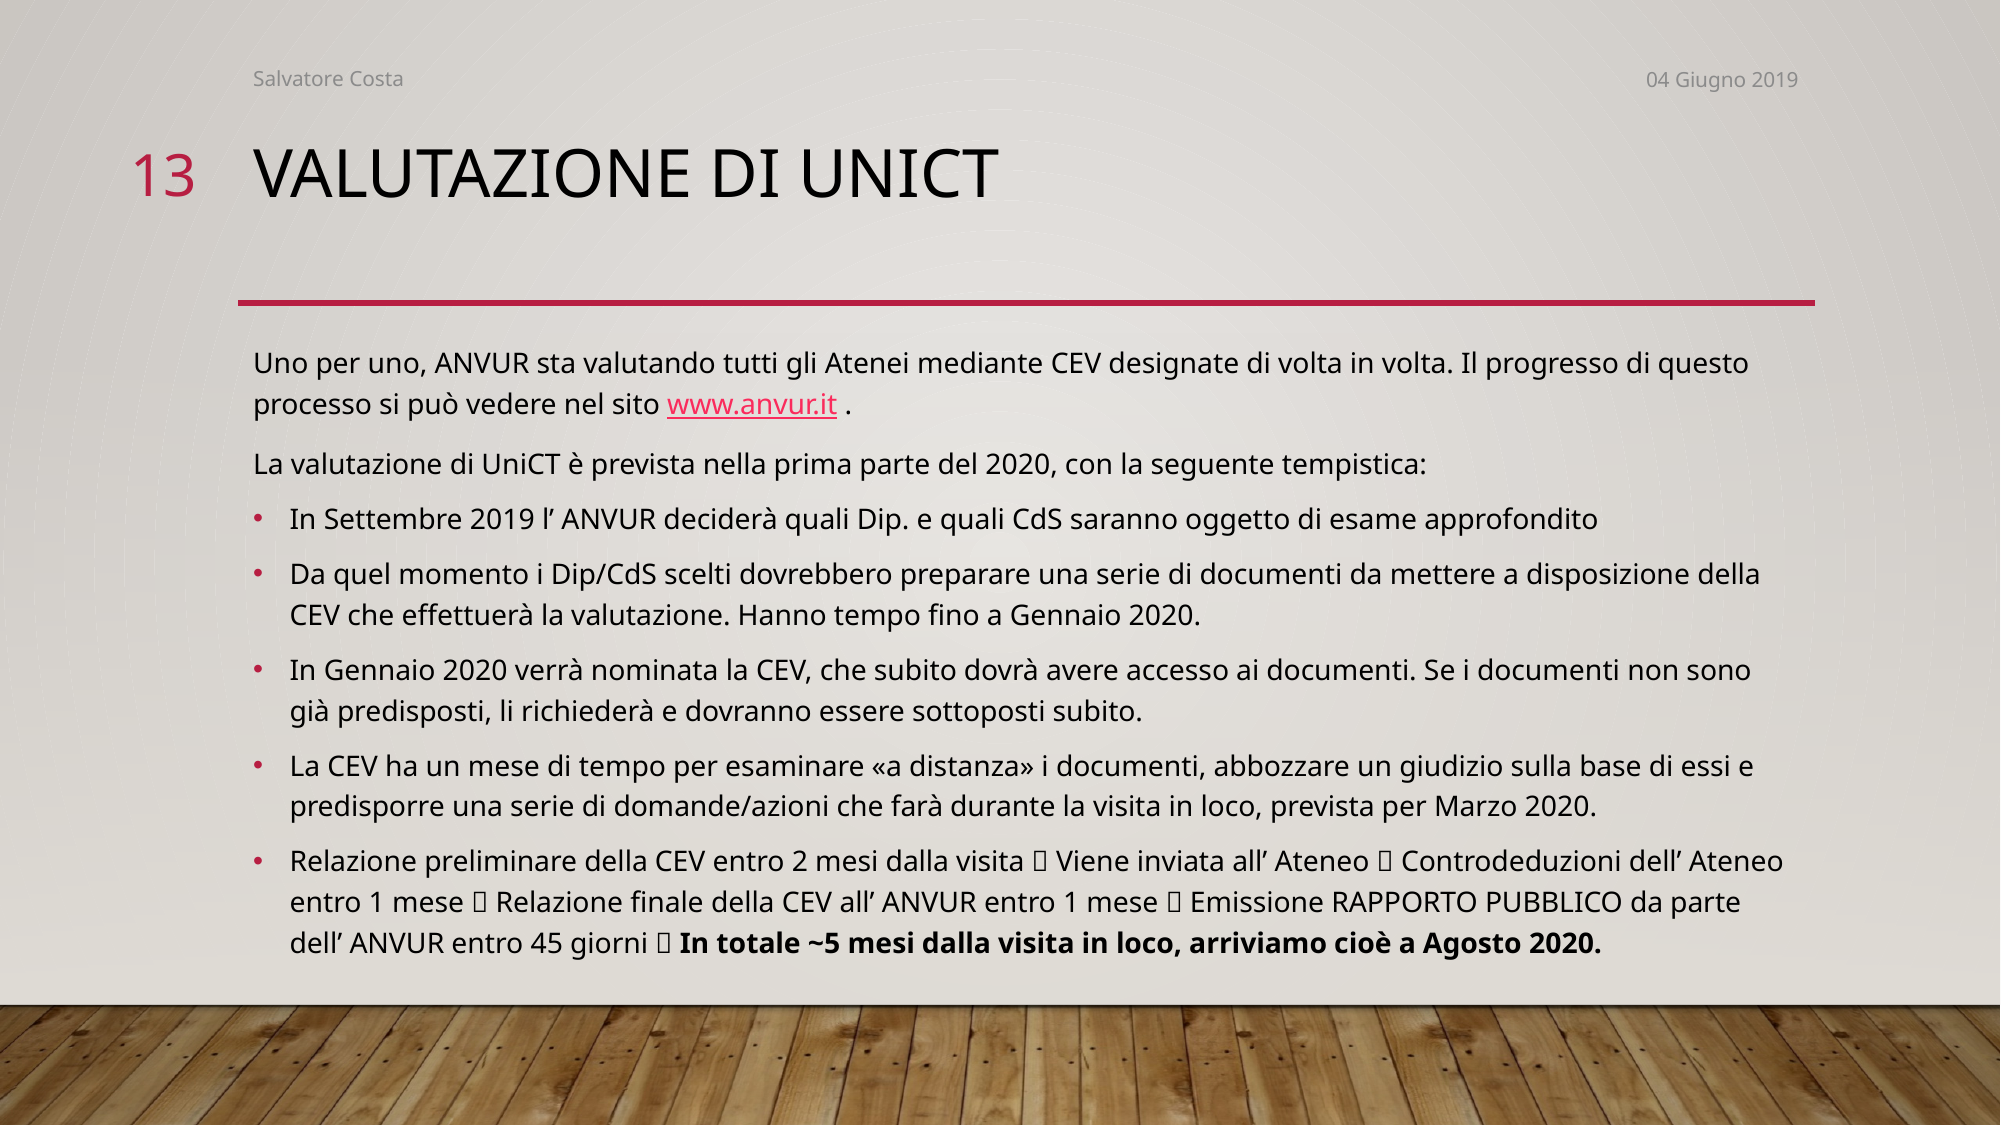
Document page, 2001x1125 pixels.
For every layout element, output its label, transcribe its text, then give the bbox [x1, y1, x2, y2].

slide_number 13 [78, 131, 212, 214]
title Valutazione di unict [238, 131, 1814, 305]
list Uno per uno, ANVUR sta valutando tutti gli Atenei mediante CEV designate di volta in volta. Il progresso di questo processo si può vedere nel sito www.anvur.it . La valutazione di UniCT è prevista nella prima parte del 2020, con la seguente tempistica: In Settembre 2019 l’ ANVUR deciderà quali Dip. e quali CdS saranno oggetto di esame approfondito Da quel momento i Dip/CdS scelti dovrebbero preparare una serie di documenti da mettere a disposizione della CEV che effettuerà la valutazione. Hanno tempo fino a Gennaio 2020. In Gennaio 2020 verrà nominata la CEV, che subito dovrà avere accesso ai documenti. Se i documenti non sono già predisposti, li richiederà e dovranno essere sottoposti subito. La CEV ha un mese di tempo per esaminare «a distanza» i documenti, abbozzare un giudizio sulla base di essi e predisporre una serie di domande/azioni che farà durante la visita in loco, prevista per Marzo 2020. Relazione preliminare della CEV entro 2 mesi dalla visita  Viene inviata all’ Ateneo  Controdeduzioni dell’ Ateneo entro 1 mese  Relazione finale della CEV all’ ANVUR entro 1 mese  Emissione RAPPORTO PUBBLICO da parte dell’ ANVUR entro 45 giorni  In totale ~5 mesi dalla visita in loco, arriviamo cioè a Agosto 2020. [238, 330, 1814, 985]
picture [0, 1005, 2000, 1125]
footer Salvatore Costa [238, 54, 1213, 105]
slide_number 04 Giugno 2019 [1239, 54, 1814, 105]
